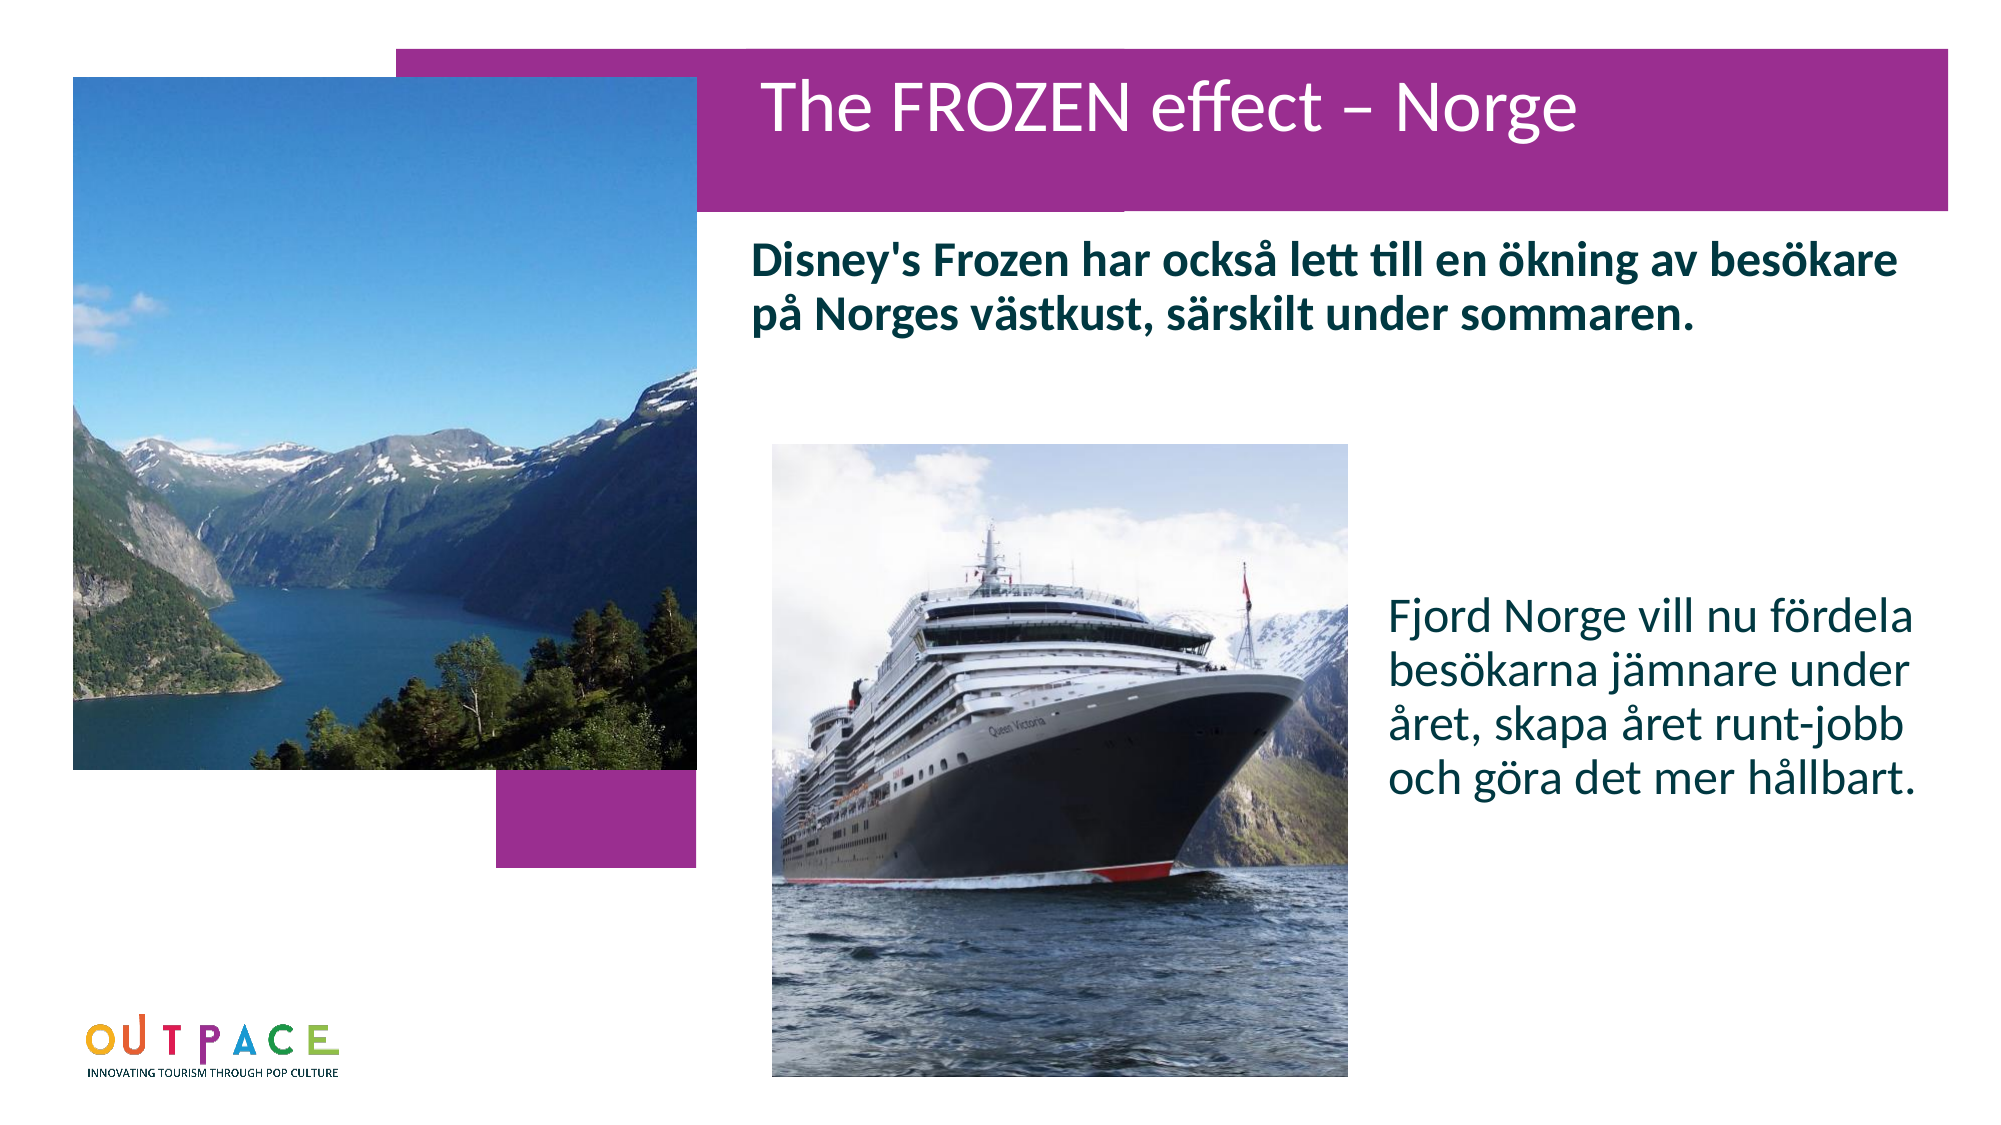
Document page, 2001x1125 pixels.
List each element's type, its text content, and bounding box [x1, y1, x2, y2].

picture [772, 444, 1348, 1077]
list Disney's Frozen har också lett till en ökning av besökare på Norges västkust, särskilt under sommaren. [736, 225, 1927, 628]
text_box The FROZEN effect – Norge [746, 48, 1949, 212]
picture [86, 1014, 339, 1077]
picture [73, 77, 697, 770]
list Fjord Norge vill nu fördela besökarna jämnare under året, skapa året runt-jobb och göra det mer hållbart. [1373, 581, 1949, 937]
